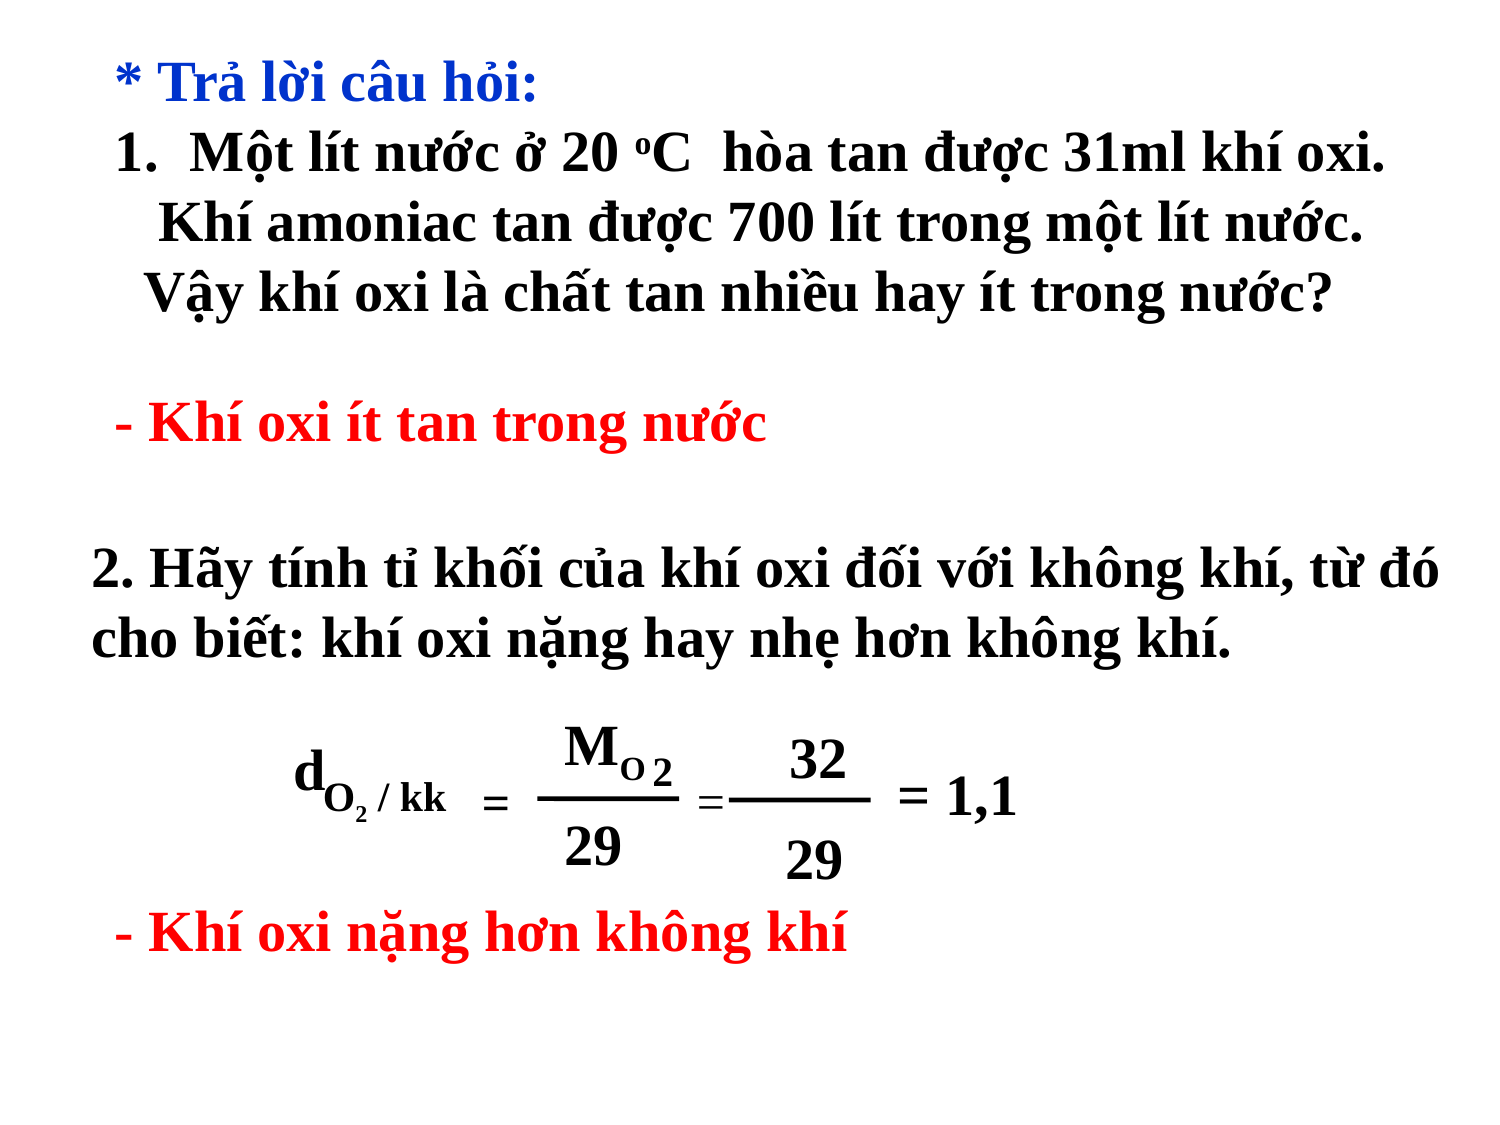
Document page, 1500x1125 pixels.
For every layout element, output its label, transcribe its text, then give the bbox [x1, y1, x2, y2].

text_box = [466, 763, 538, 838]
text_box 29 [770, 814, 938, 885]
text_box 29 [549, 800, 663, 885]
text_box d [278, 725, 350, 810]
text_box 2. Hãy tính tỉ khối của khí oxi đối với không khí, từ đó cho biết: khí oxi nặng hay nhẹ hơn không khí. [76, 522, 1500, 677]
text_box = 1,1 [882, 750, 1138, 835]
text_box 32 [774, 712, 909, 798]
text_box * Trả lời câu hỏi: Một lít nước ở 20 oC hòa tan được 31ml khí oxi. Khí amoniac tan được 700 lít trong một lít nước. Vậy khí oxi là chất tan nhiều hay ít trong nước? [100, 36, 1500, 331]
text_box O2 / kk [308, 762, 521, 835]
text_box - Khí oxi ít tan trong nước [100, 375, 1081, 461]
text_box MO [549, 699, 700, 795]
text_box = [678, 762, 750, 838]
text_box - Khí oxi nặng hơn không khí [100, 885, 1034, 971]
text_box 2 [637, 737, 700, 803]
